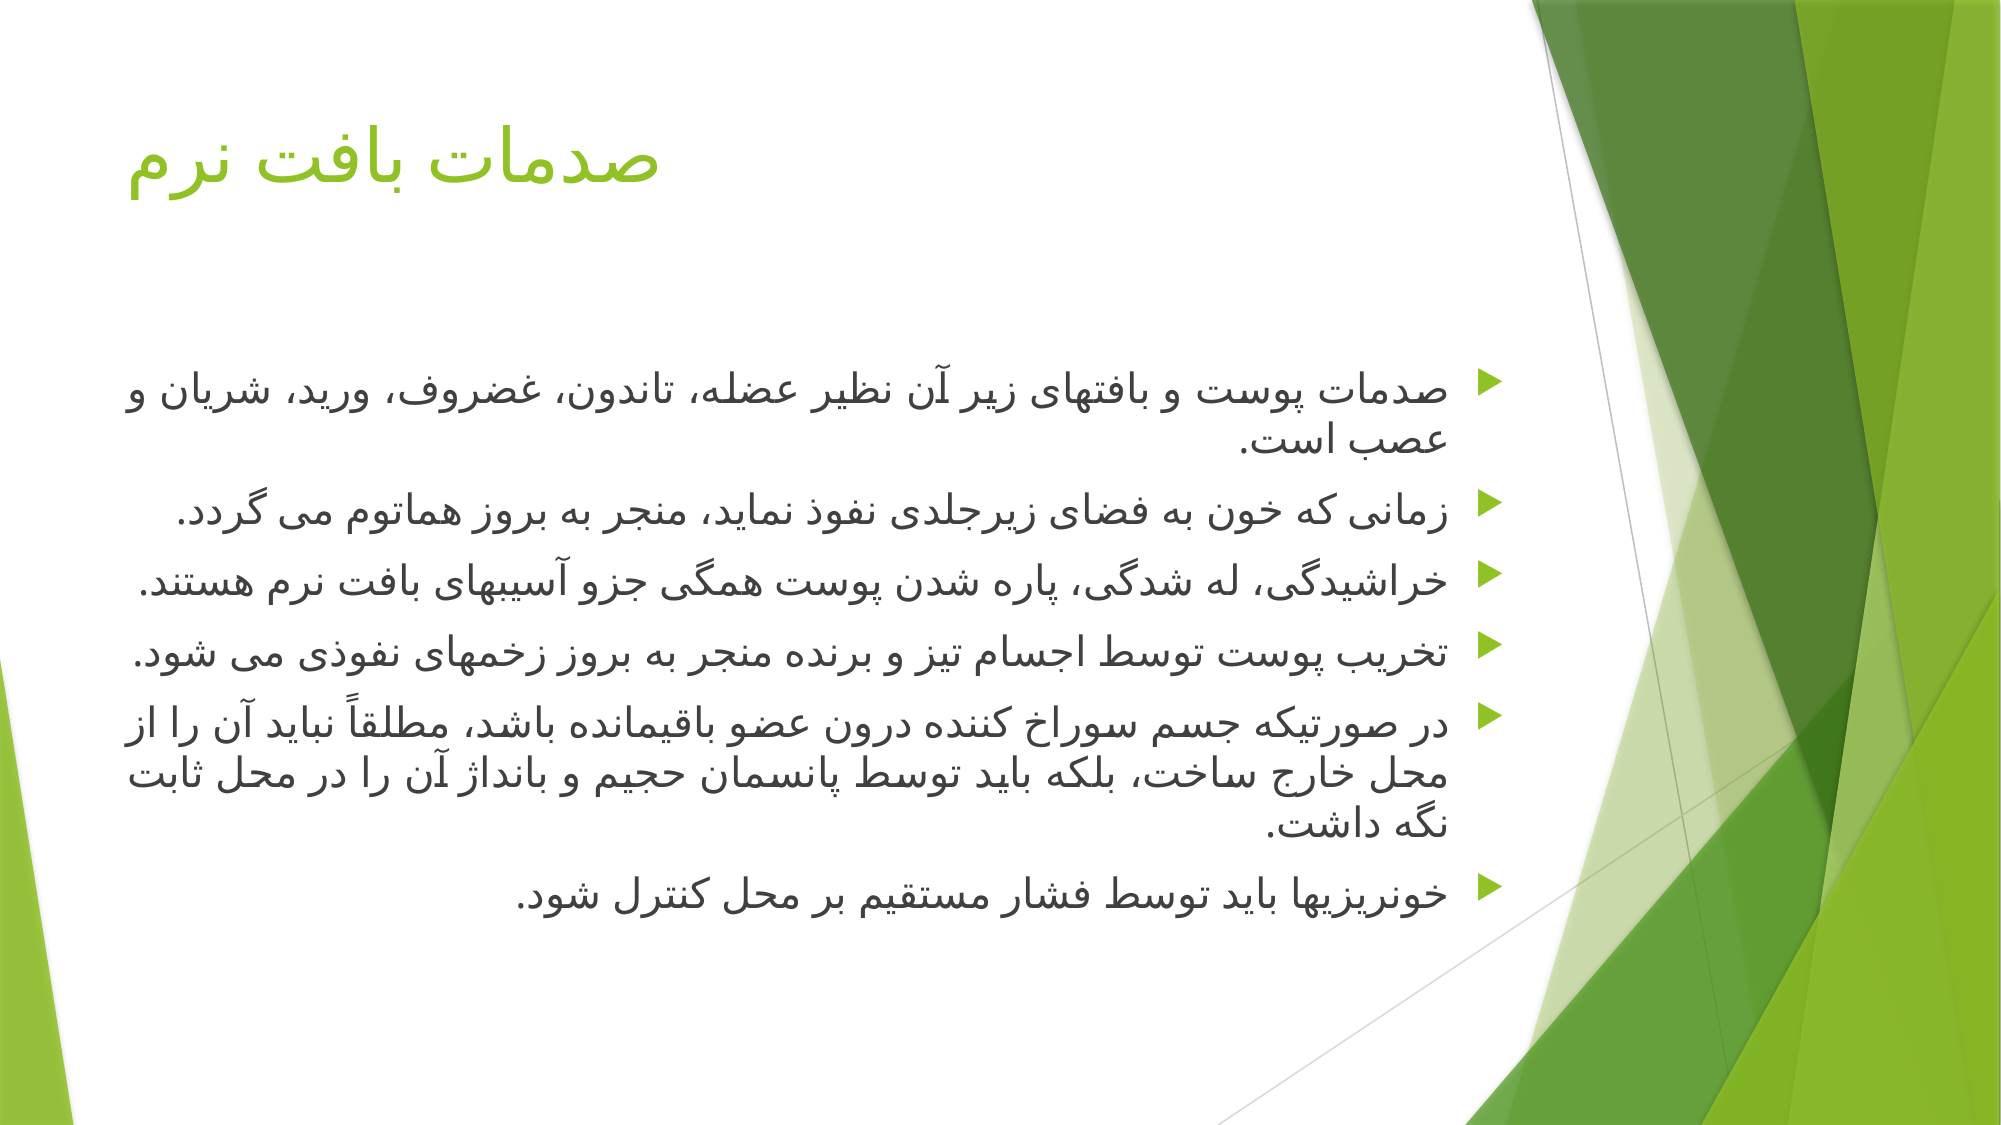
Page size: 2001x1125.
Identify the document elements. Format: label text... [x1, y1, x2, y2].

title صدمات بافت نرم [111, 99, 1522, 317]
list صدمات پوست و بافتهای زیر آن نظیر عضله، تاندون، غضروف، ورید، شریان و عصب است. زمانی که خون به فضای زیرجلدی نفوذ نماید، منجر به بروز هماتوم می گردد. خراشیدگی، له شدگی، پاره شدن پوست همگی جزو آسیبهای بافت نرم هستند. تخریب پوست توسط اجسام تیز و برنده منجر به بروز زخمهای نفوذی می شود. در صورتیکه جسم سوراخ کننده درون عضو باقیمانده باشد، مطلقاً نباید آن را از محل خارج ساخت، بلکه باید توسط پانسمان حجیم و بانداژ آن را در محل ثابت نگه داشت. خونریزیها باید توسط فشار مستقیم بر محل کنترل شود. [111, 354, 1522, 992]
